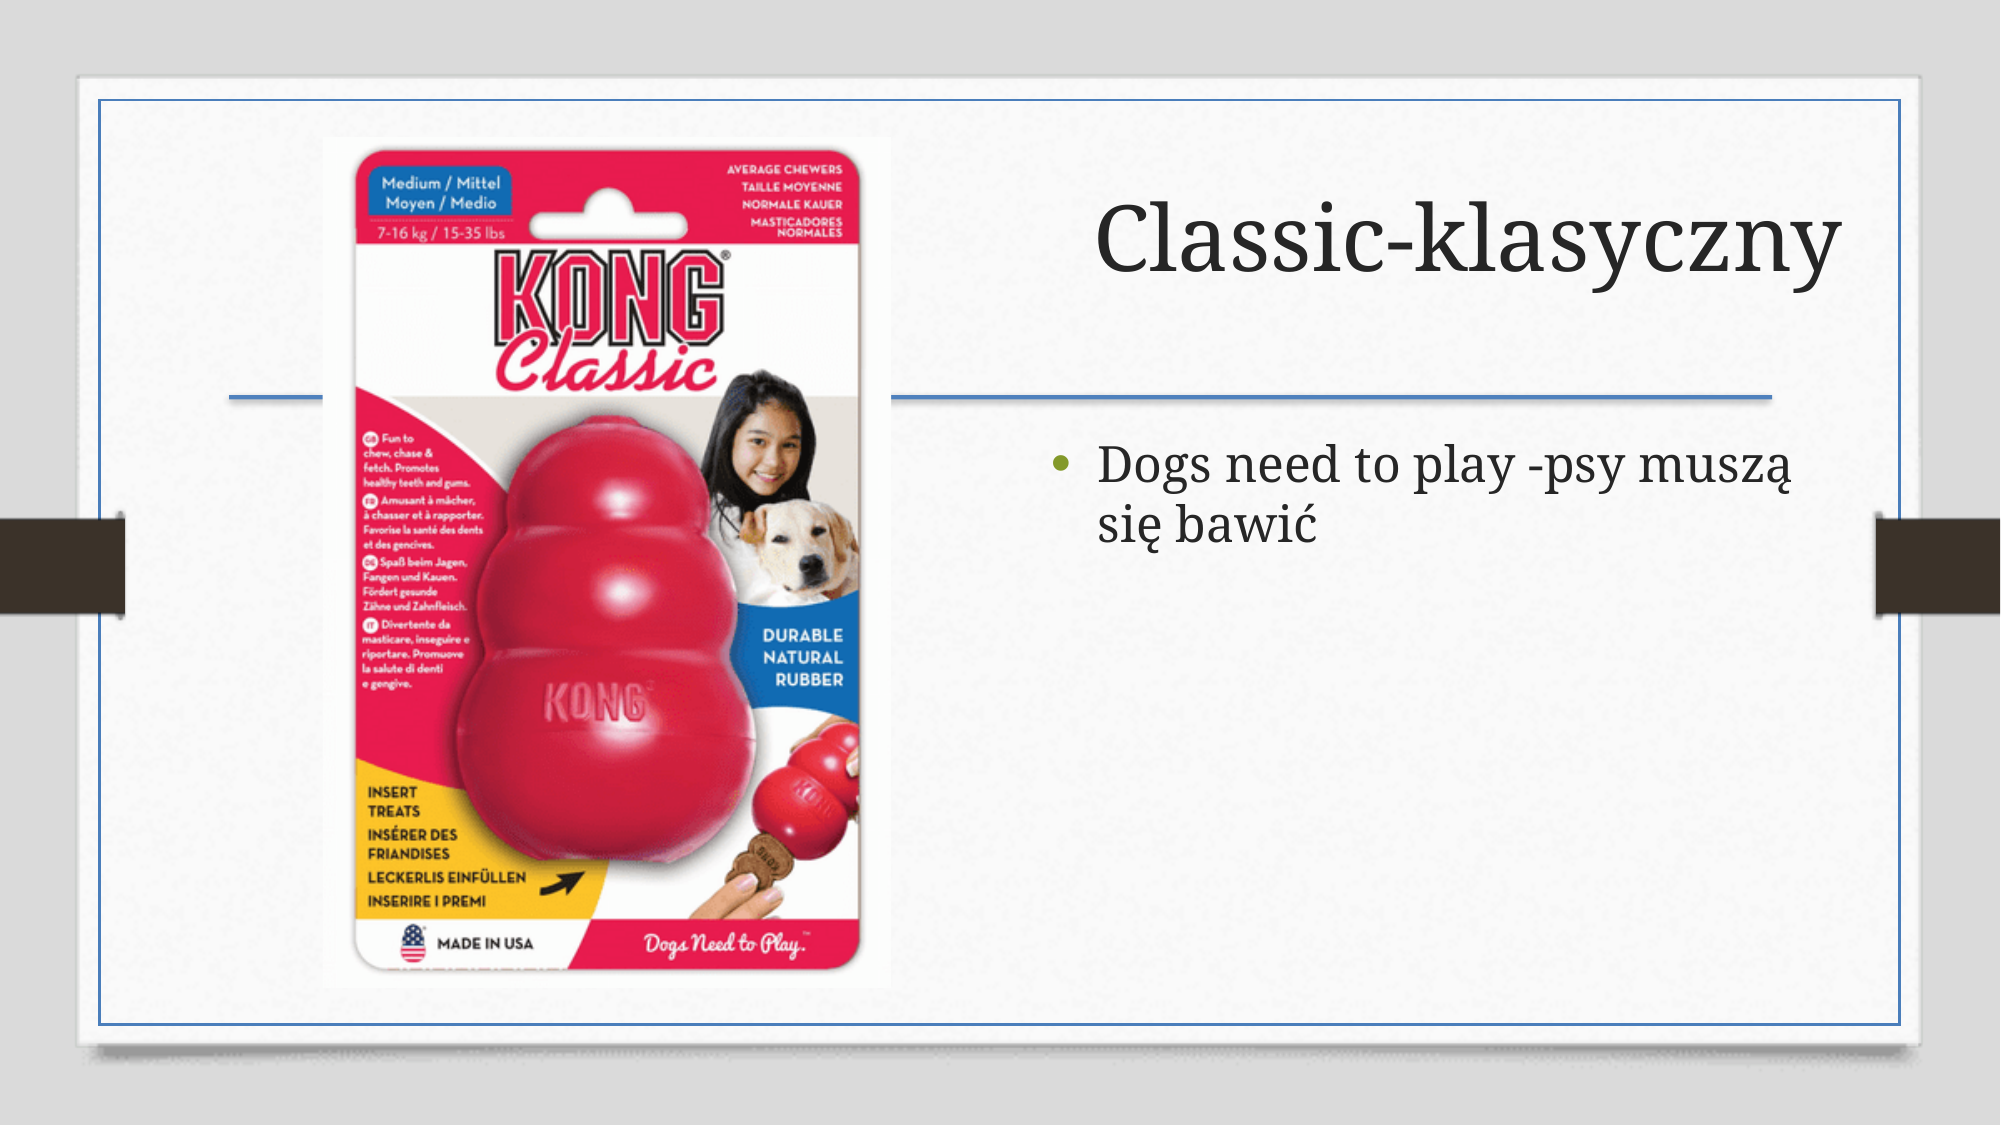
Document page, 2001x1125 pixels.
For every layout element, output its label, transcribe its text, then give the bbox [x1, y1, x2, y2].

text_box Dogs need to play -psy muszą się bawić [1036, 425, 1877, 1013]
picture [0, 0, 2001, 1125]
text_box Classic-klasyczny [1048, 112, 1890, 357]
